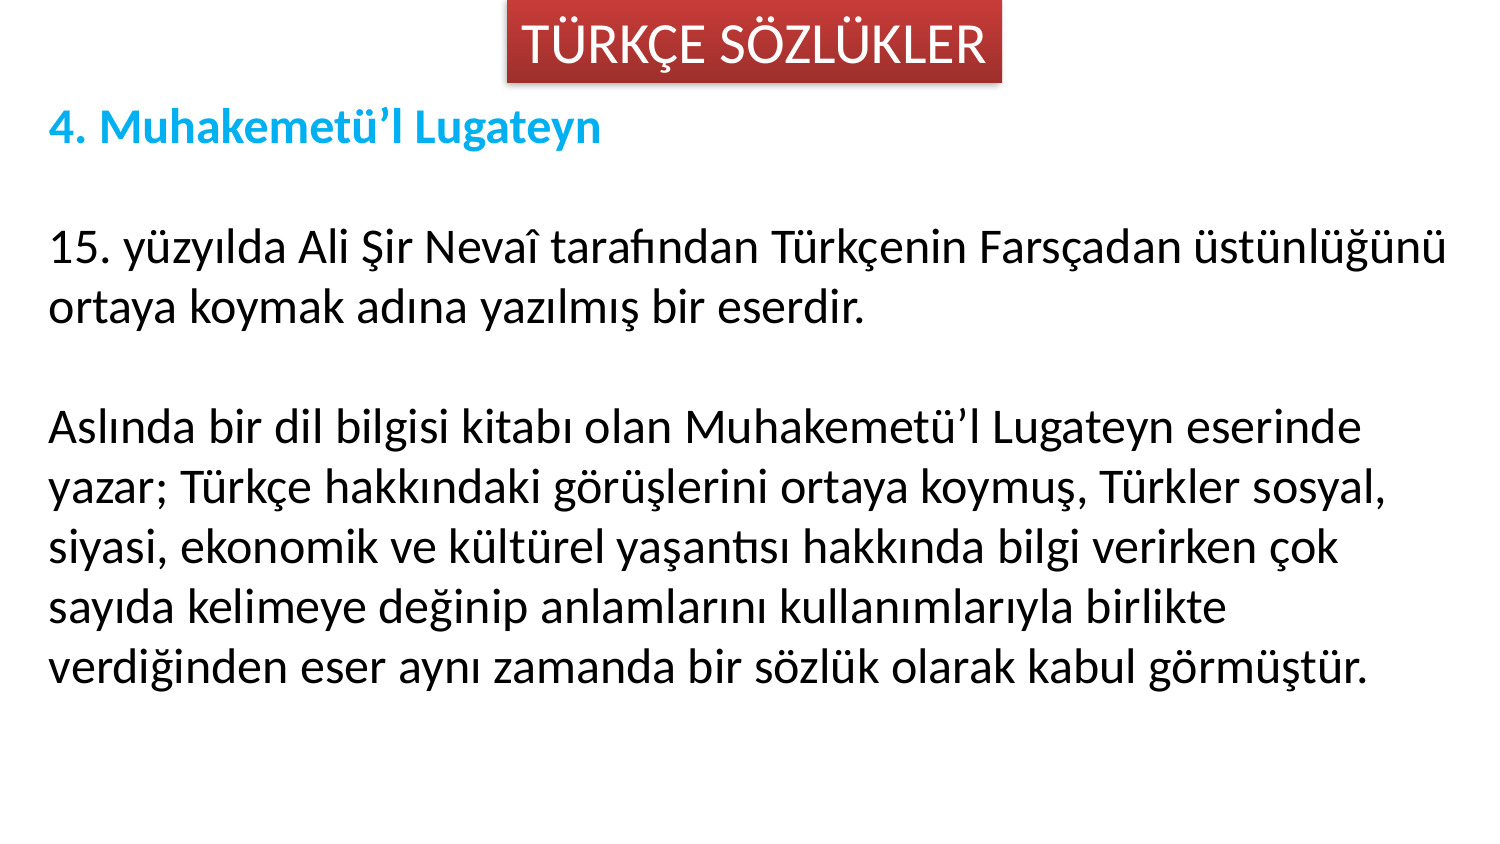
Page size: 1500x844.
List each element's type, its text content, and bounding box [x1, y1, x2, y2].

text_box 4. Muhakemetü’l Lugateyn 15. yüzyılda Ali Şir Nevaî tarafından Türkçenin Farsçadan üstünlüğünü ortaya koymak adına yazılmış bir eserdir. Aslında bir dil bilgisi kitabı olan Muhakemetü’l Lugateyn eserinde yazar; Türkçe hakkındaki görüşlerini ortaya koymuş, Türkler sosyal, siyasi, ekonomik ve kültürel yaşantısı hakkında bilgi verirken çok sayıda kelimeye değinip anlamlarını kullanımlarıyla birlikte verdiğinden eser aynı zamanda bir sözlük olarak kabul görmüştür. [34, 85, 1476, 701]
text_box TÜRKÇE SÖZLÜKLER [507, 0, 1003, 83]
